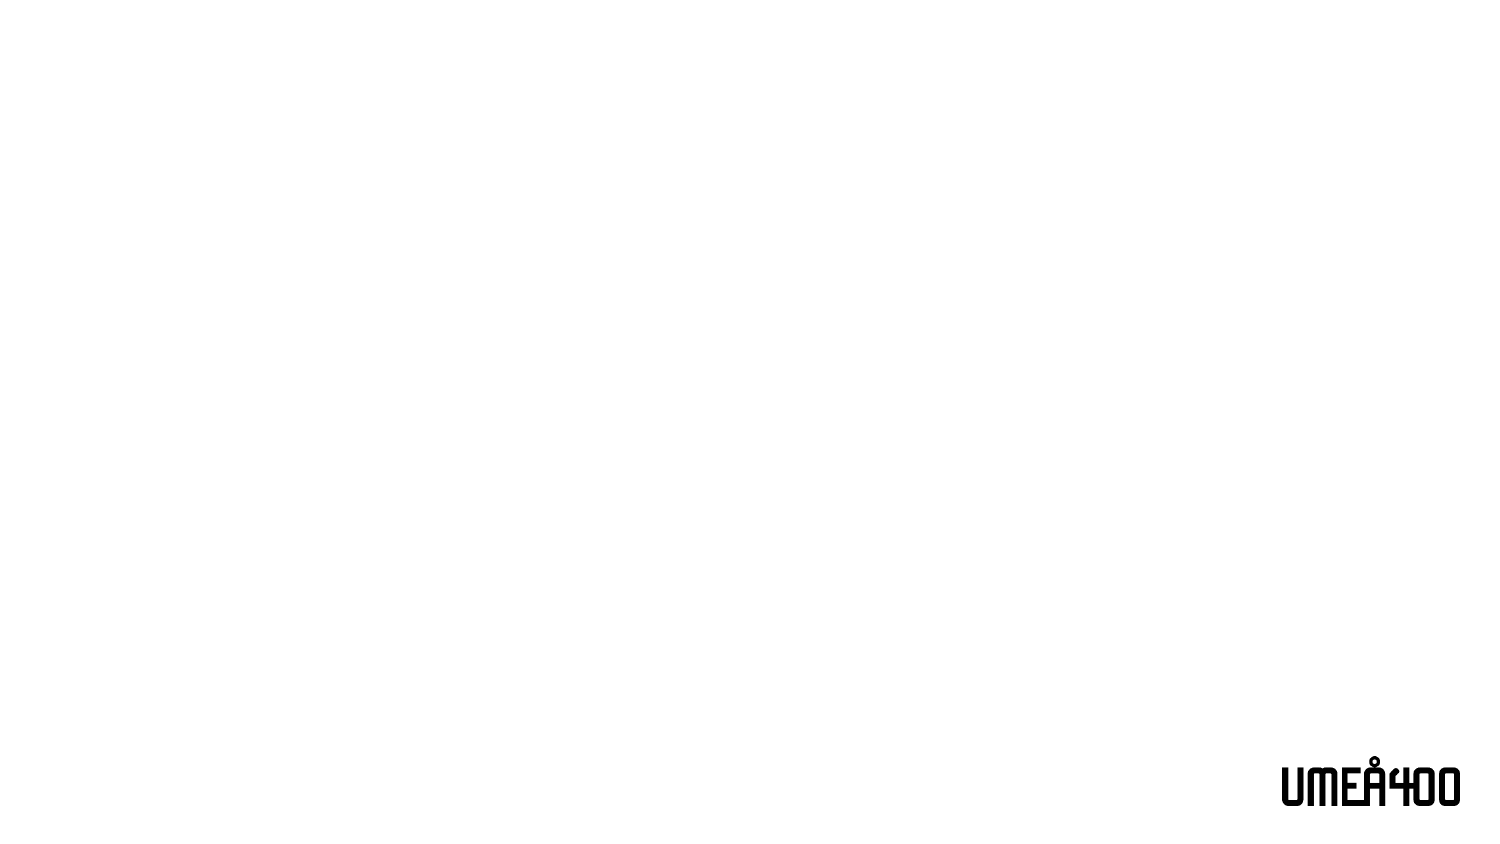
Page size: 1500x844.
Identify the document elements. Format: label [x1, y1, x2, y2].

picture [1282, 756, 1460, 806]
